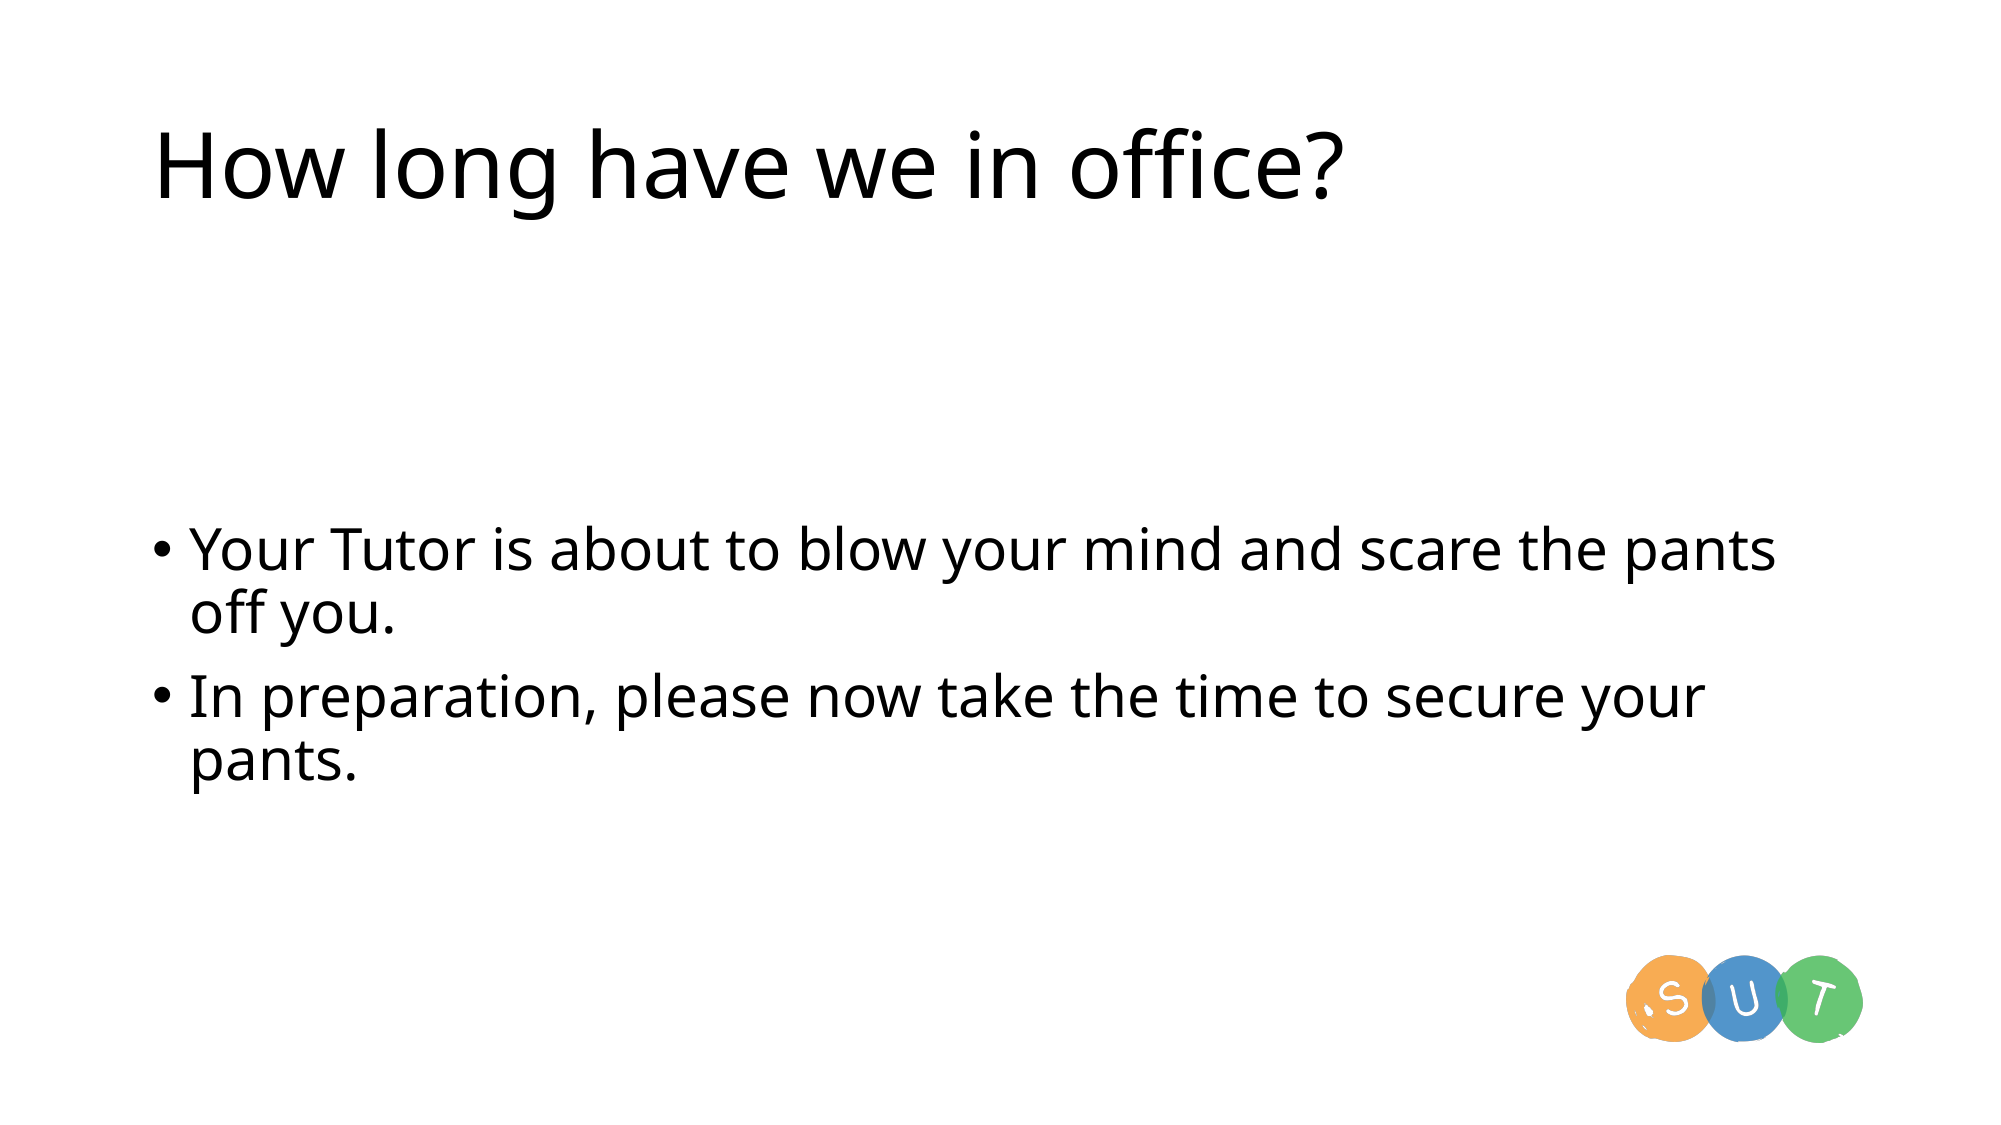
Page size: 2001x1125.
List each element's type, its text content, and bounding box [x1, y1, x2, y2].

list Your Tutor is about to blow your mind and scare the pants off you. In preparation, please now take the time to secure your pants. [137, 299, 1863, 1014]
picture [1626, 1014, 1863, 1043]
title How long have we in office? [137, 59, 1863, 278]
